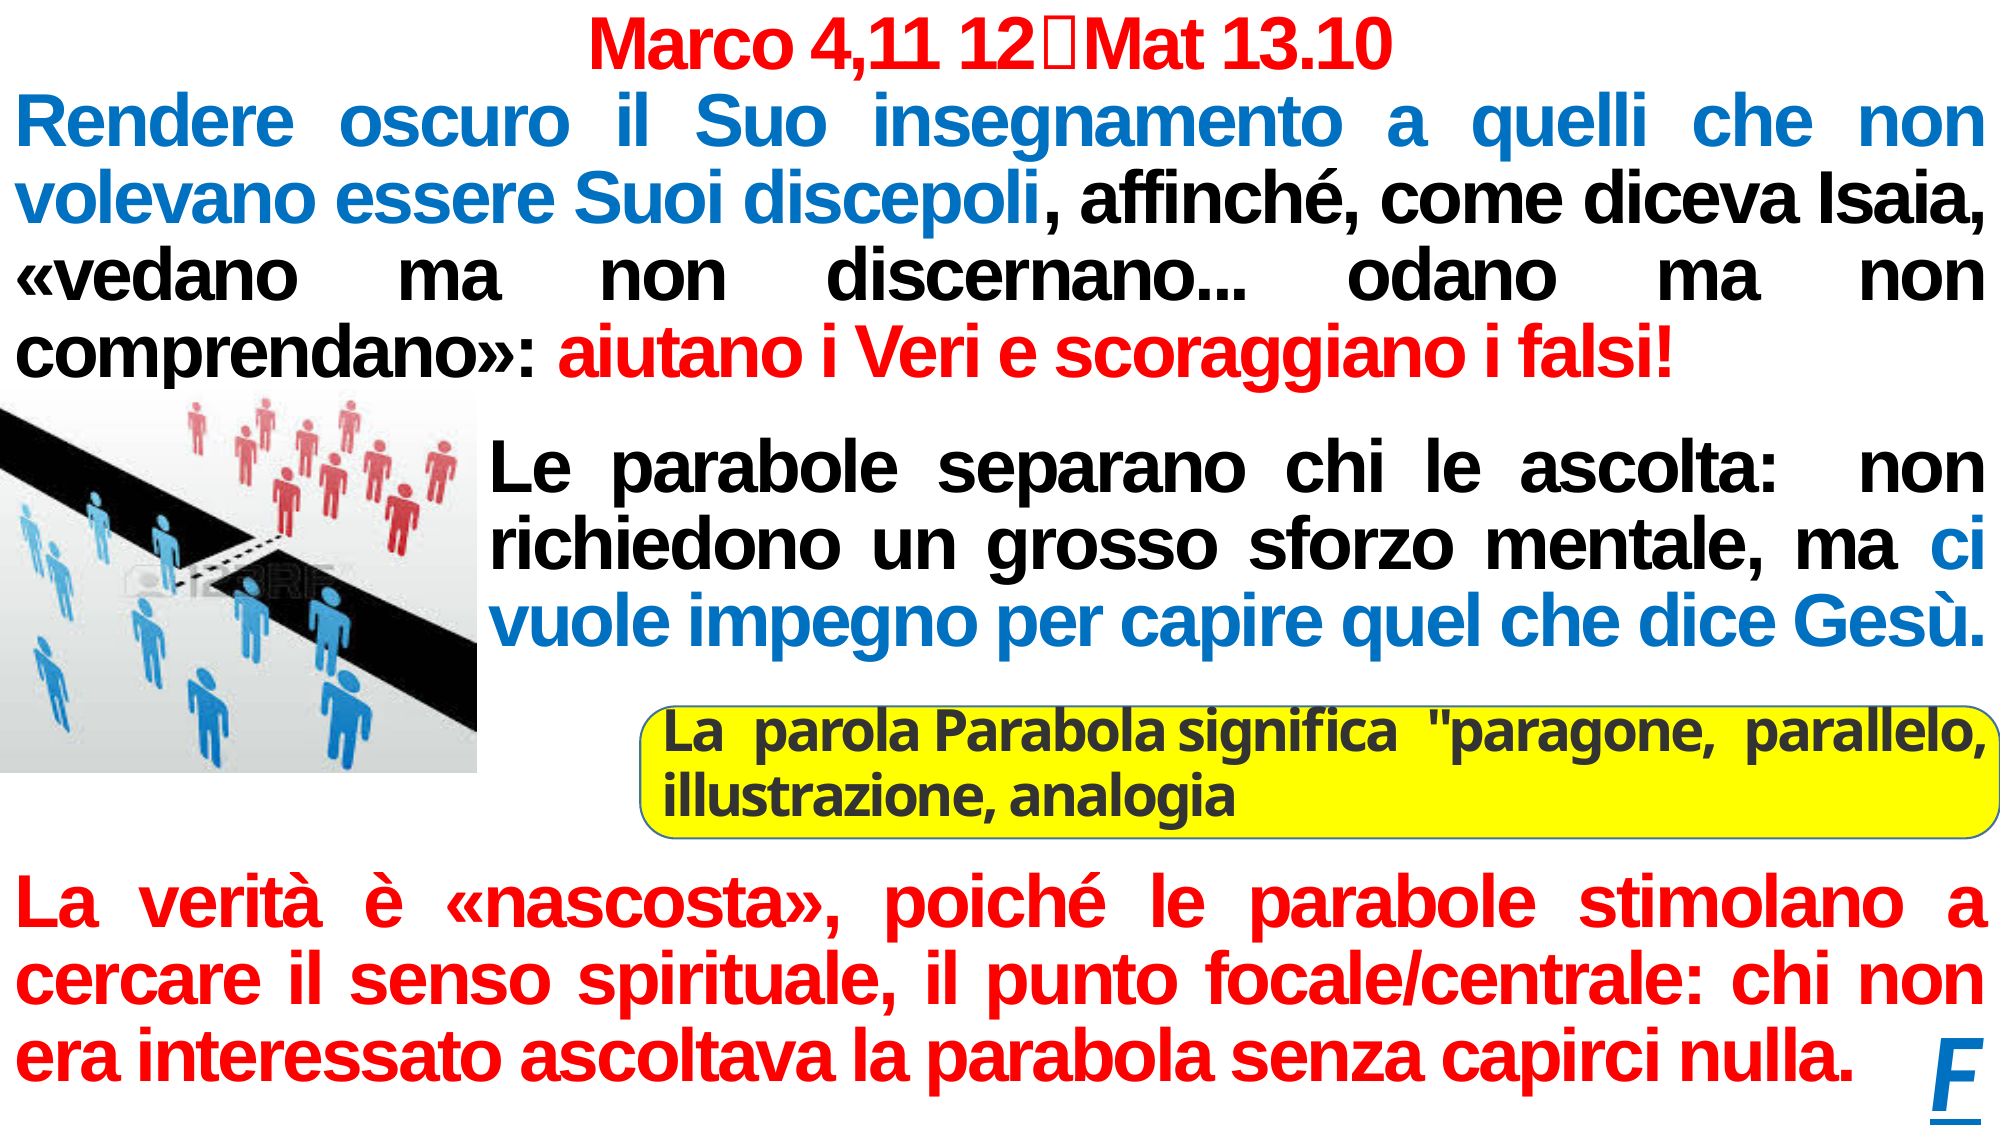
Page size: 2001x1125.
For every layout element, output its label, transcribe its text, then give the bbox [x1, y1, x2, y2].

text_box F [1914, 991, 1997, 1125]
text_box Marco 4,11 12Mat 13.10 Rendere oscuro il Suo insegnamento a quelli che non volevano essere Suoi discepoli, affinché, come diceva Isaia, «vedano ma non discernano... odano ma non comprendano»: aiutano i Veri e scoraggiano i falsi! Le parabole separano chi le ascolta: non richiedono un grosso sforzo mentale, ma ci vuole impegno per capire quel che dice Gesù. La parola Parabola significa "paragone, parallelo, illustrazione, analogia La verità è «nascosta», poiché le parabole stimolano a cercare il senso spirituale, il punto focale/centrale: chi non era interessato ascoltava la parabola senza capirci nulla. [0, 0, 2000, 1105]
picture [0, 389, 477, 773]
